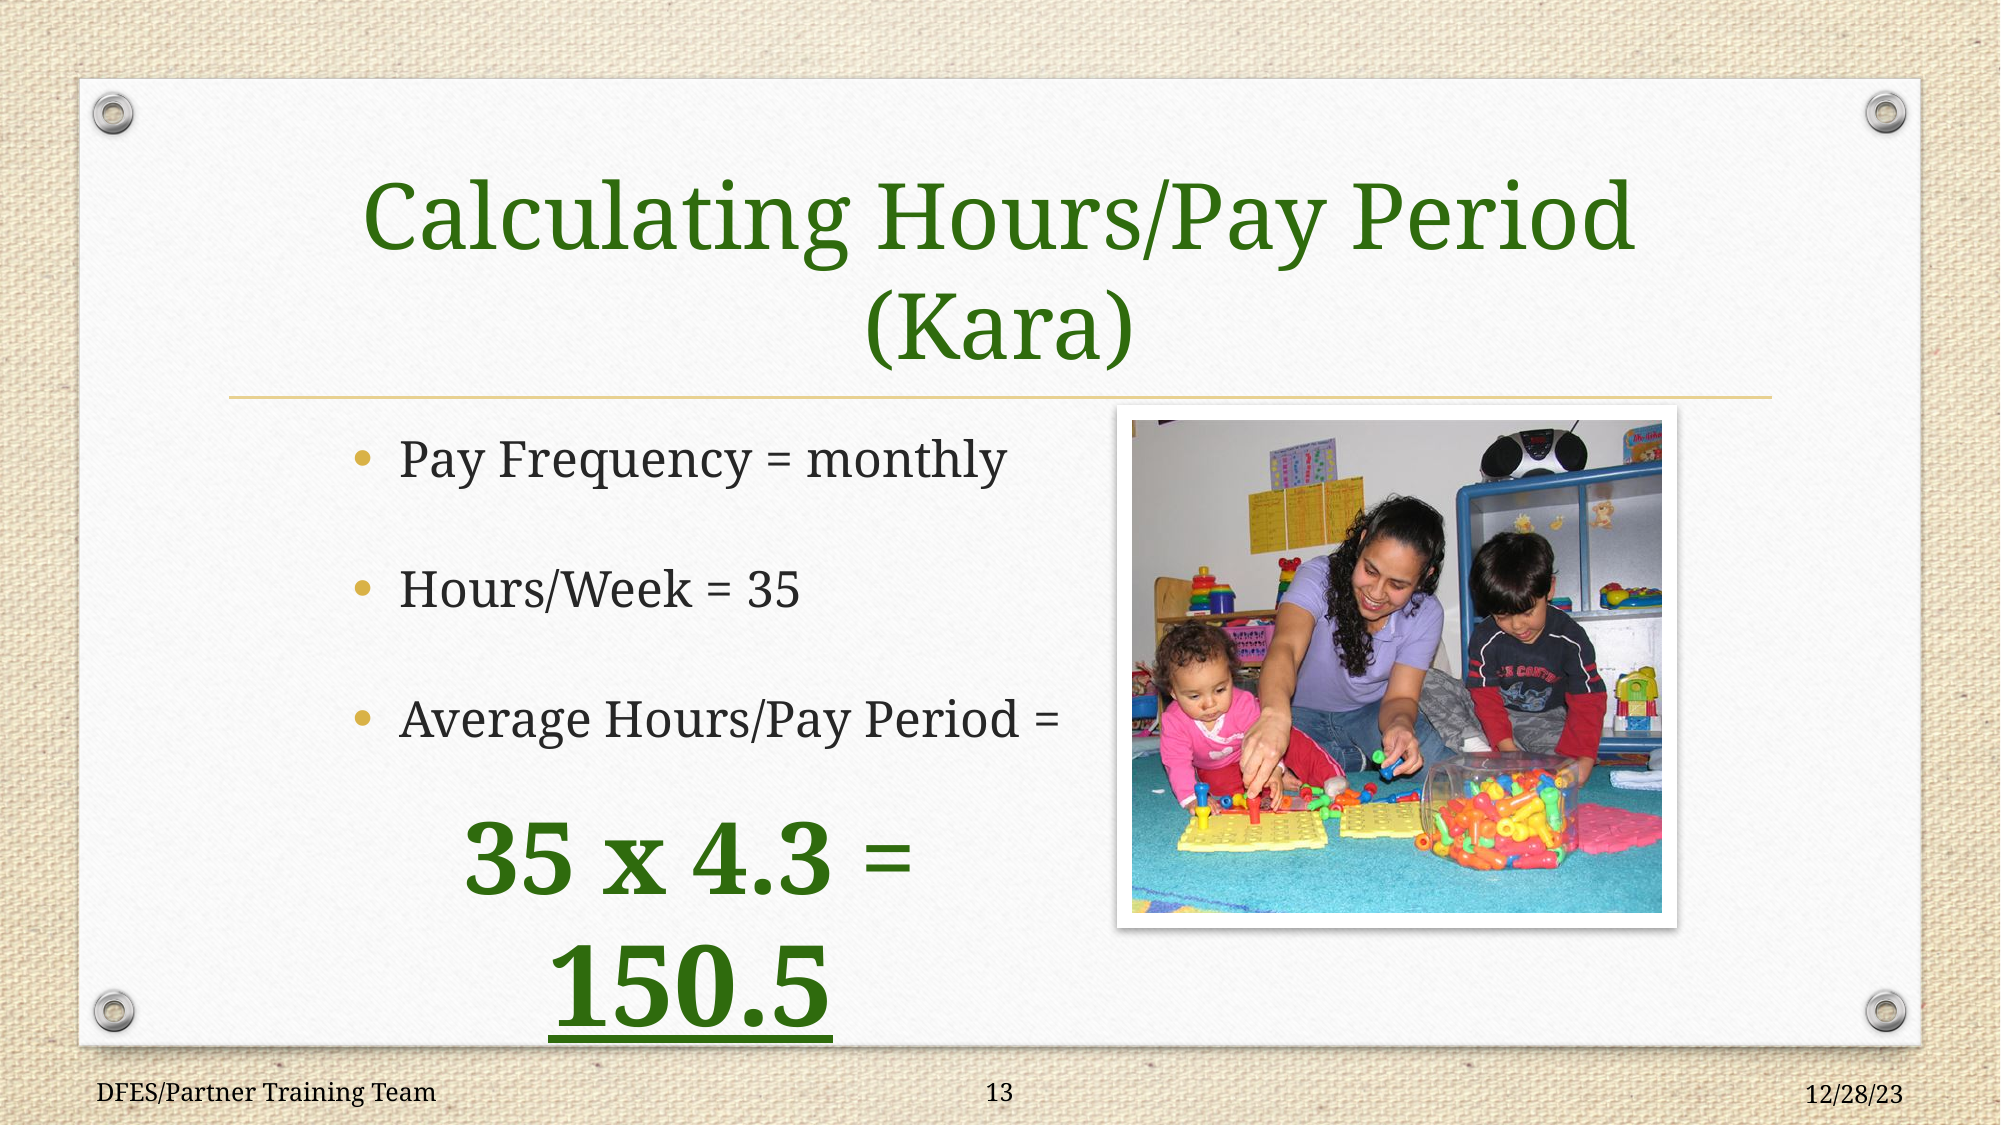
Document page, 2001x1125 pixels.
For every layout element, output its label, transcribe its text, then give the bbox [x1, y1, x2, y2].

title Calculating Hours/Pay Period (Kara) [212, 161, 1788, 375]
footer DFES/Partner Training Team [81, 1070, 512, 1118]
list Pay Frequency = monthly Hours/Week = 35 Average Hours/Pay Period = [337, 420, 1111, 787]
picture [0, 0, 2001, 1125]
slide_number 13 [955, 1070, 1045, 1117]
text_box 35 x 4.3 = 150.5 [337, 786, 1045, 1057]
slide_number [1656, 1070, 1919, 1117]
